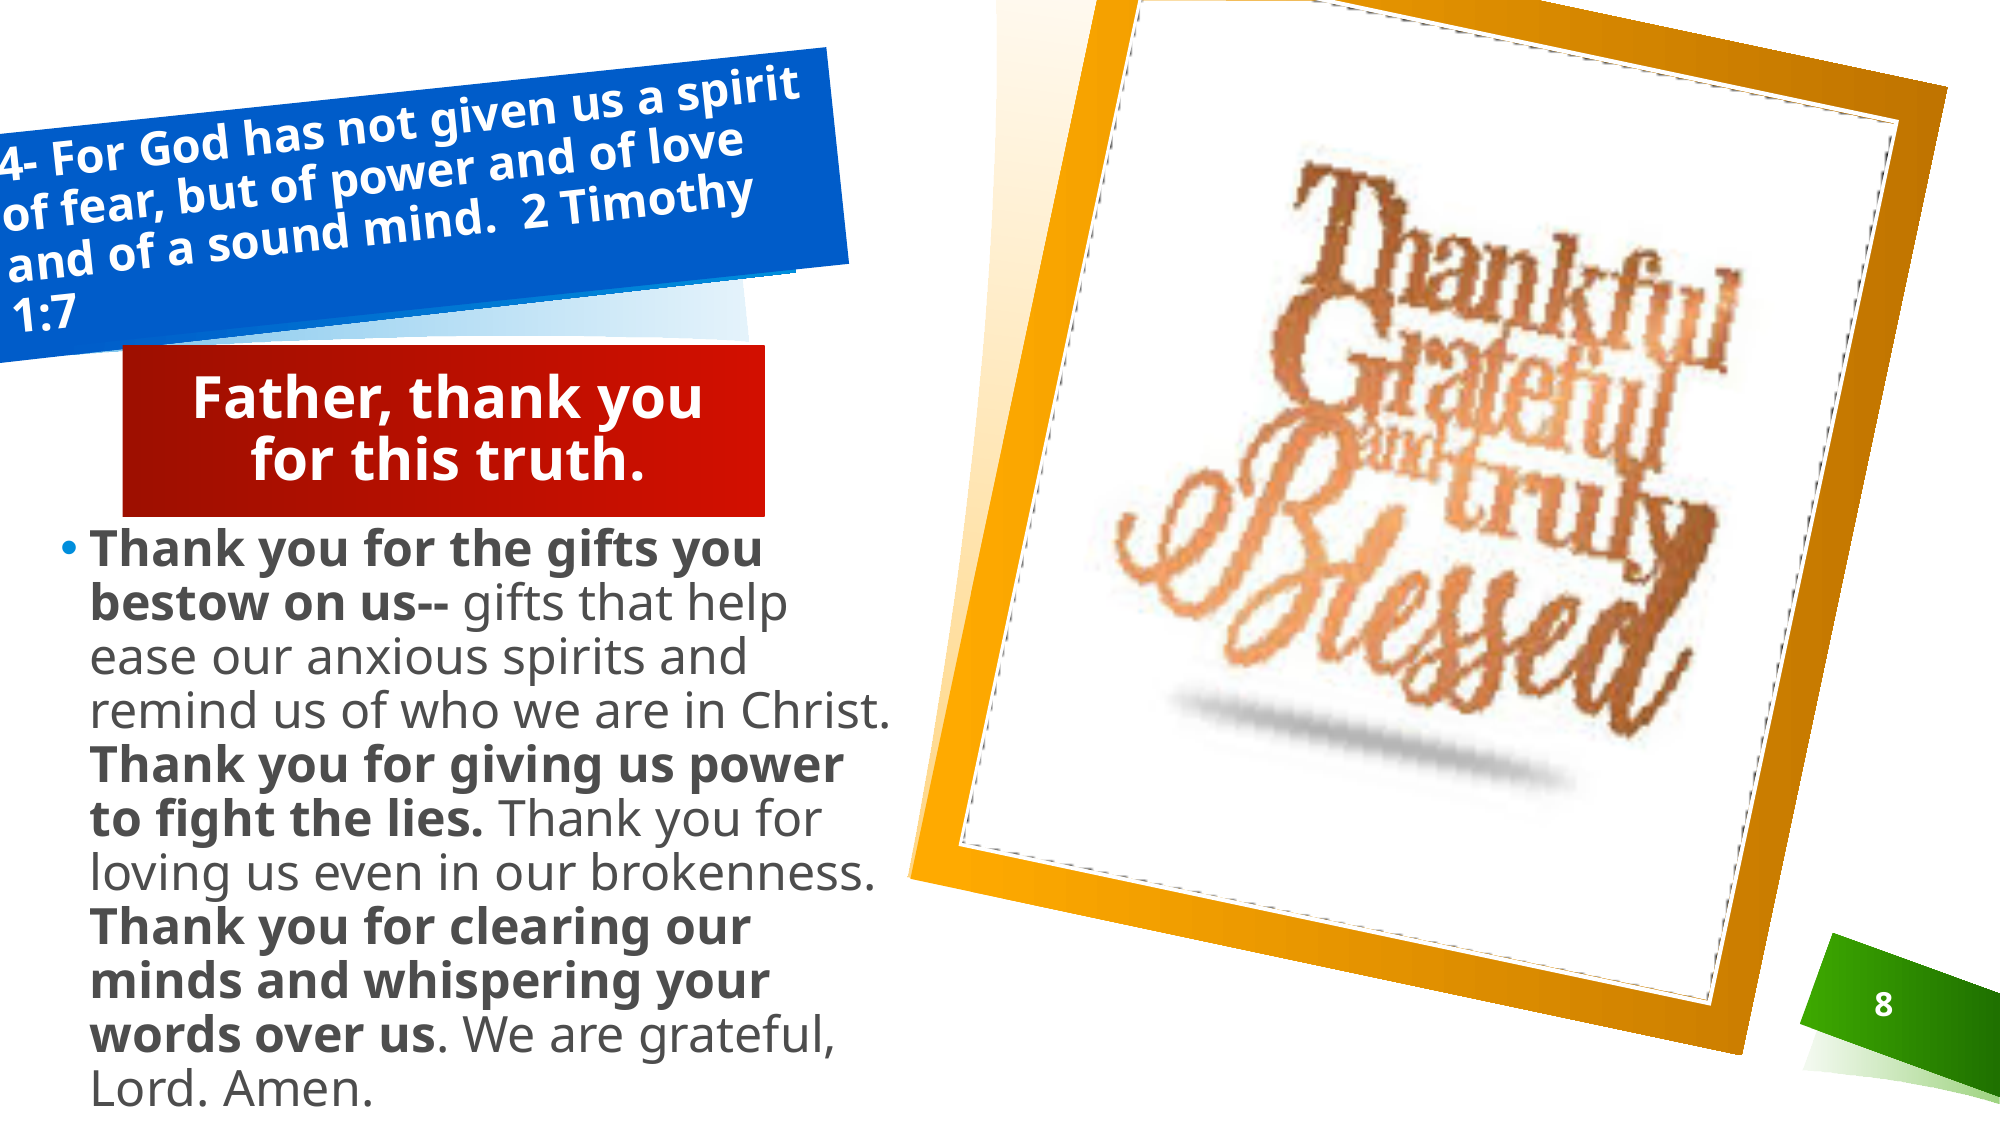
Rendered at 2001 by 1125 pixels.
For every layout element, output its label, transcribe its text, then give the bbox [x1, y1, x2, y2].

list Father, thank you for this truth. [122, 345, 765, 516]
list Thank you for the gifts you bestow on us-- gifts that help ease our anxious spirits and remind us of who we are in Christ. Thank you for giving us power to fight the lies. Thank you for loving us even in our brokenness. Thank you for clearing our minds and whispering your words over us. We are grateful, Lord. Amen. [45, 516, 911, 1075]
title 4- For God has not given us a spirit of fear, but of power and of love and of a sound mind. 2 Timothy 1:7 [0, 47, 850, 353]
picture [1047, 34, 1810, 932]
slide_number 8 [1831, 975, 1937, 1036]
